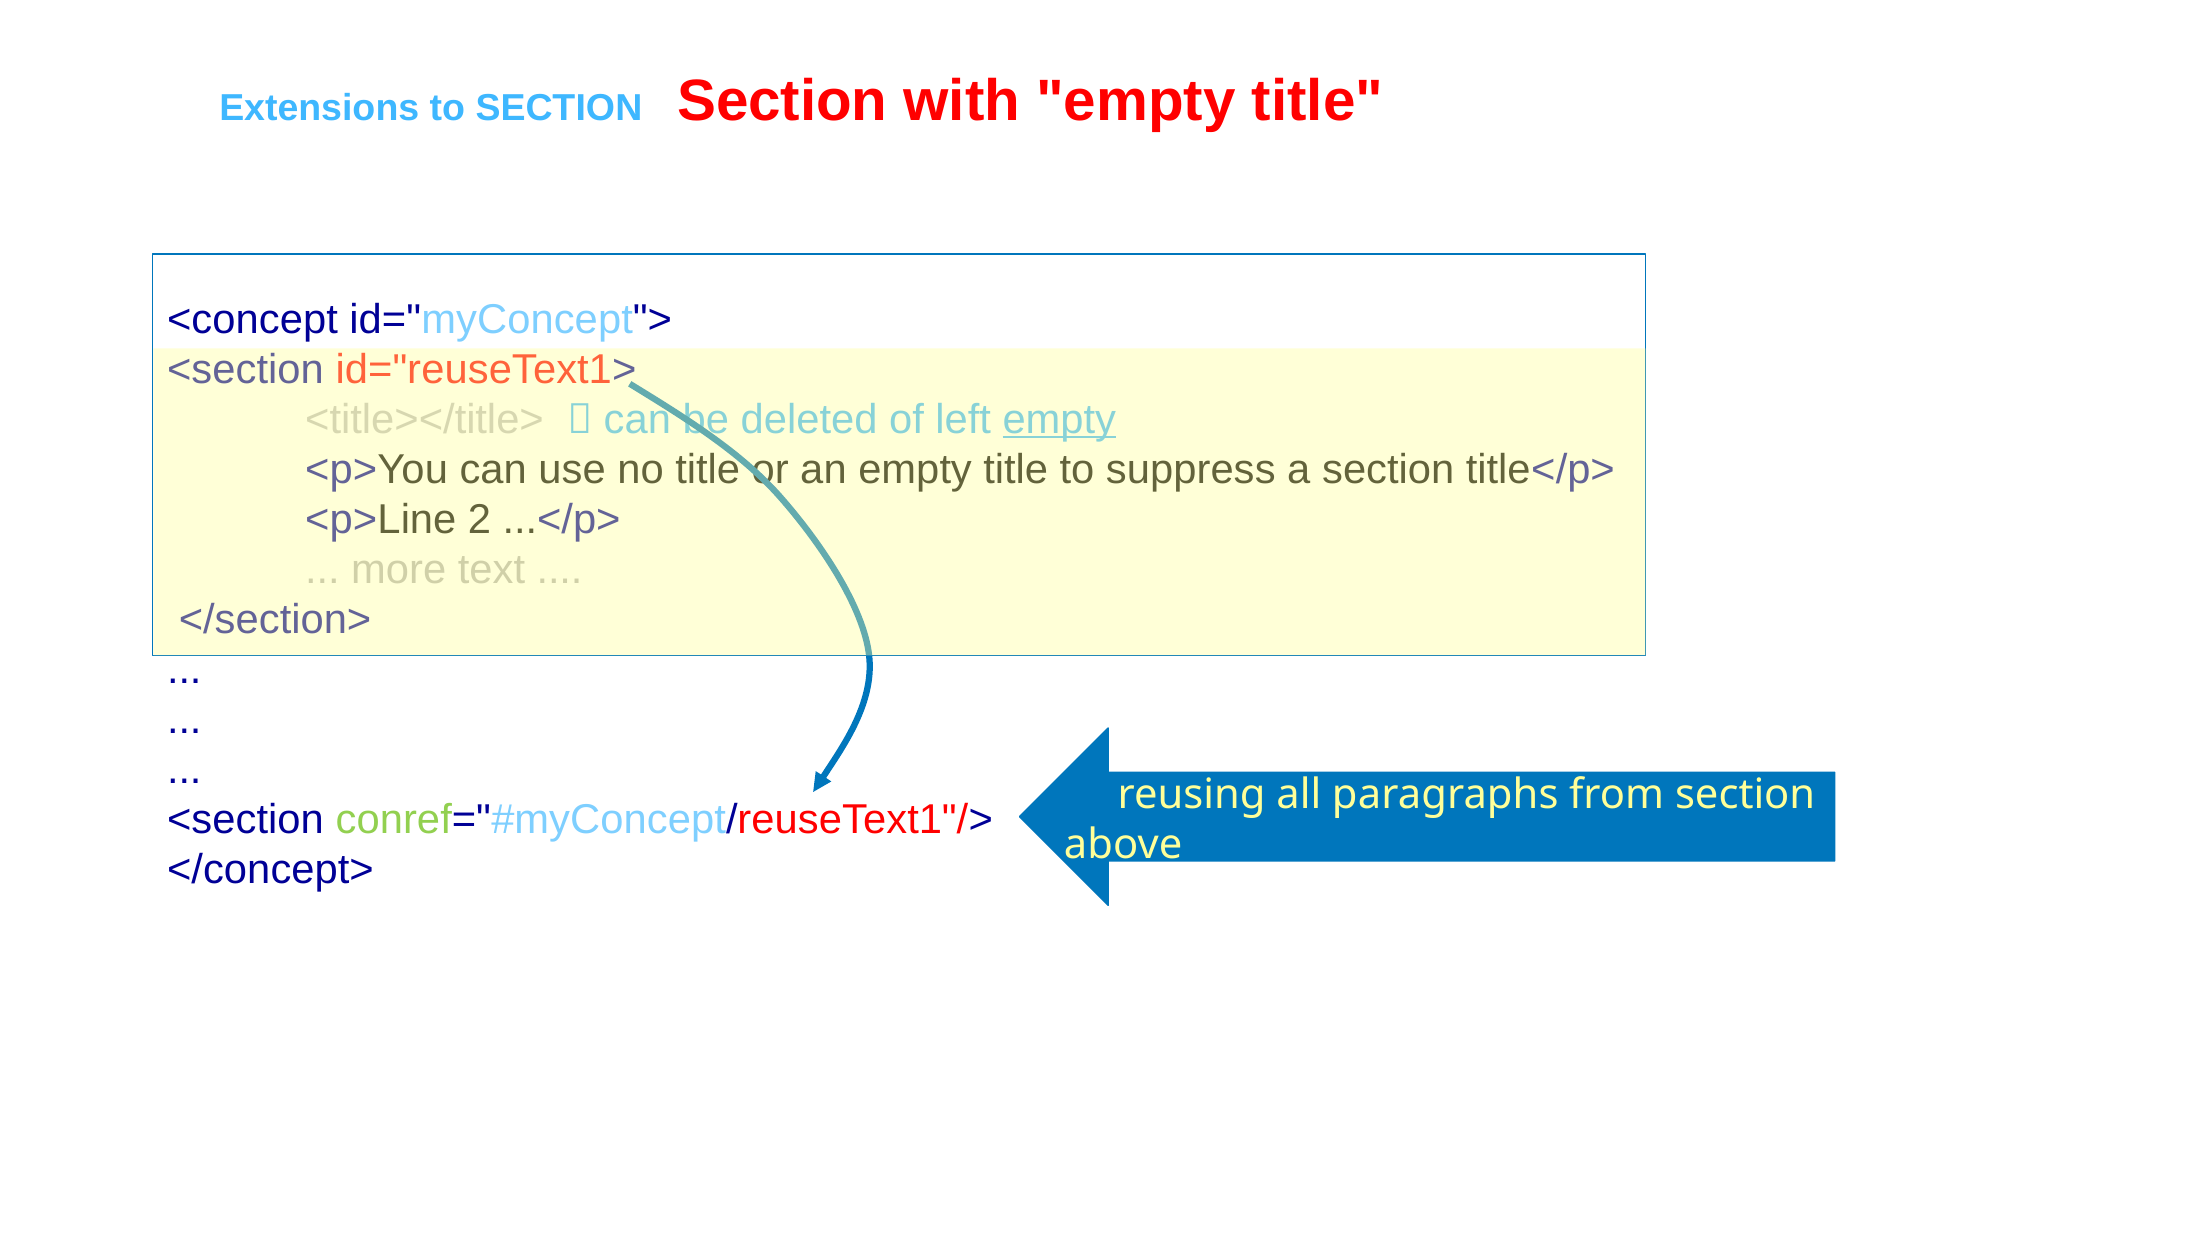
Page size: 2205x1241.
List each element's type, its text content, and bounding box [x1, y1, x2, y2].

text_box [752, 656, 870, 792]
text_box Extensions to SECTION Section with "empty title" [204, 29, 2071, 145]
text_box <concept id="myConcept"> <section id="reuseText1> <title></title>  can be deleted of left empty <p>You can use no title or an empty title to suppress a section title</p> <p>Line 2 ...</p> ... more text .... </section> ... ... ... <section conref="#myConcept/reuseText1"/> </concept> [152, 656, 1646, 900]
text_box [153, 348, 1646, 656]
text_box [152, 253, 1646, 656]
text_box reusing all paragraphs from section above [1019, 728, 1835, 906]
